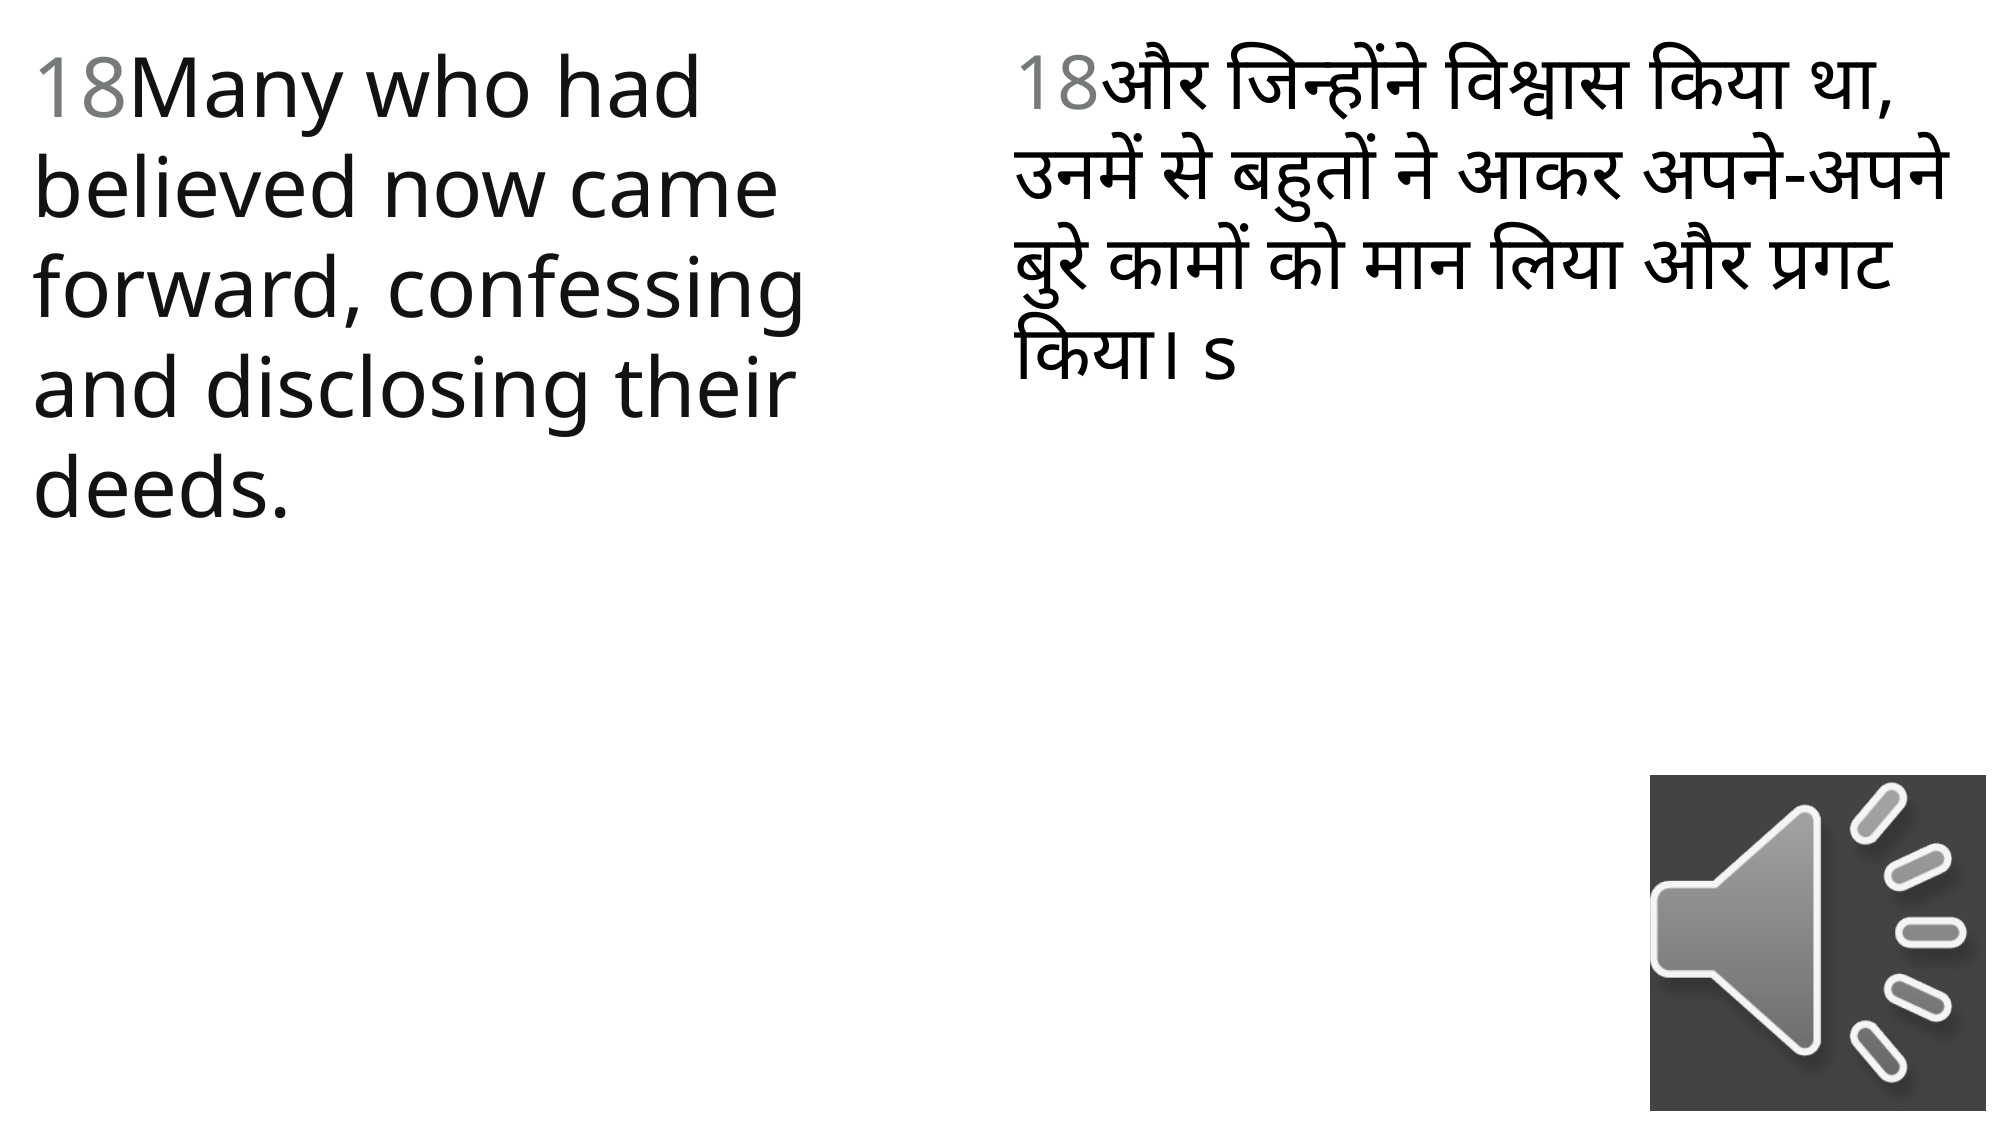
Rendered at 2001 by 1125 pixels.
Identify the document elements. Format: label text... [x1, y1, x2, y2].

picture [1648, 773, 1987, 1112]
text_box 18Many who had believed now came forward, confessing and disclosing their deeds. [18, 27, 973, 1104]
text_box 18और जिन्होंने विश्वास किया था, उनमें से बहुतों ने आकर अपने-अपने बुरे कामों को मान लिया और प्रगट किया। s [999, 27, 2000, 1104]
